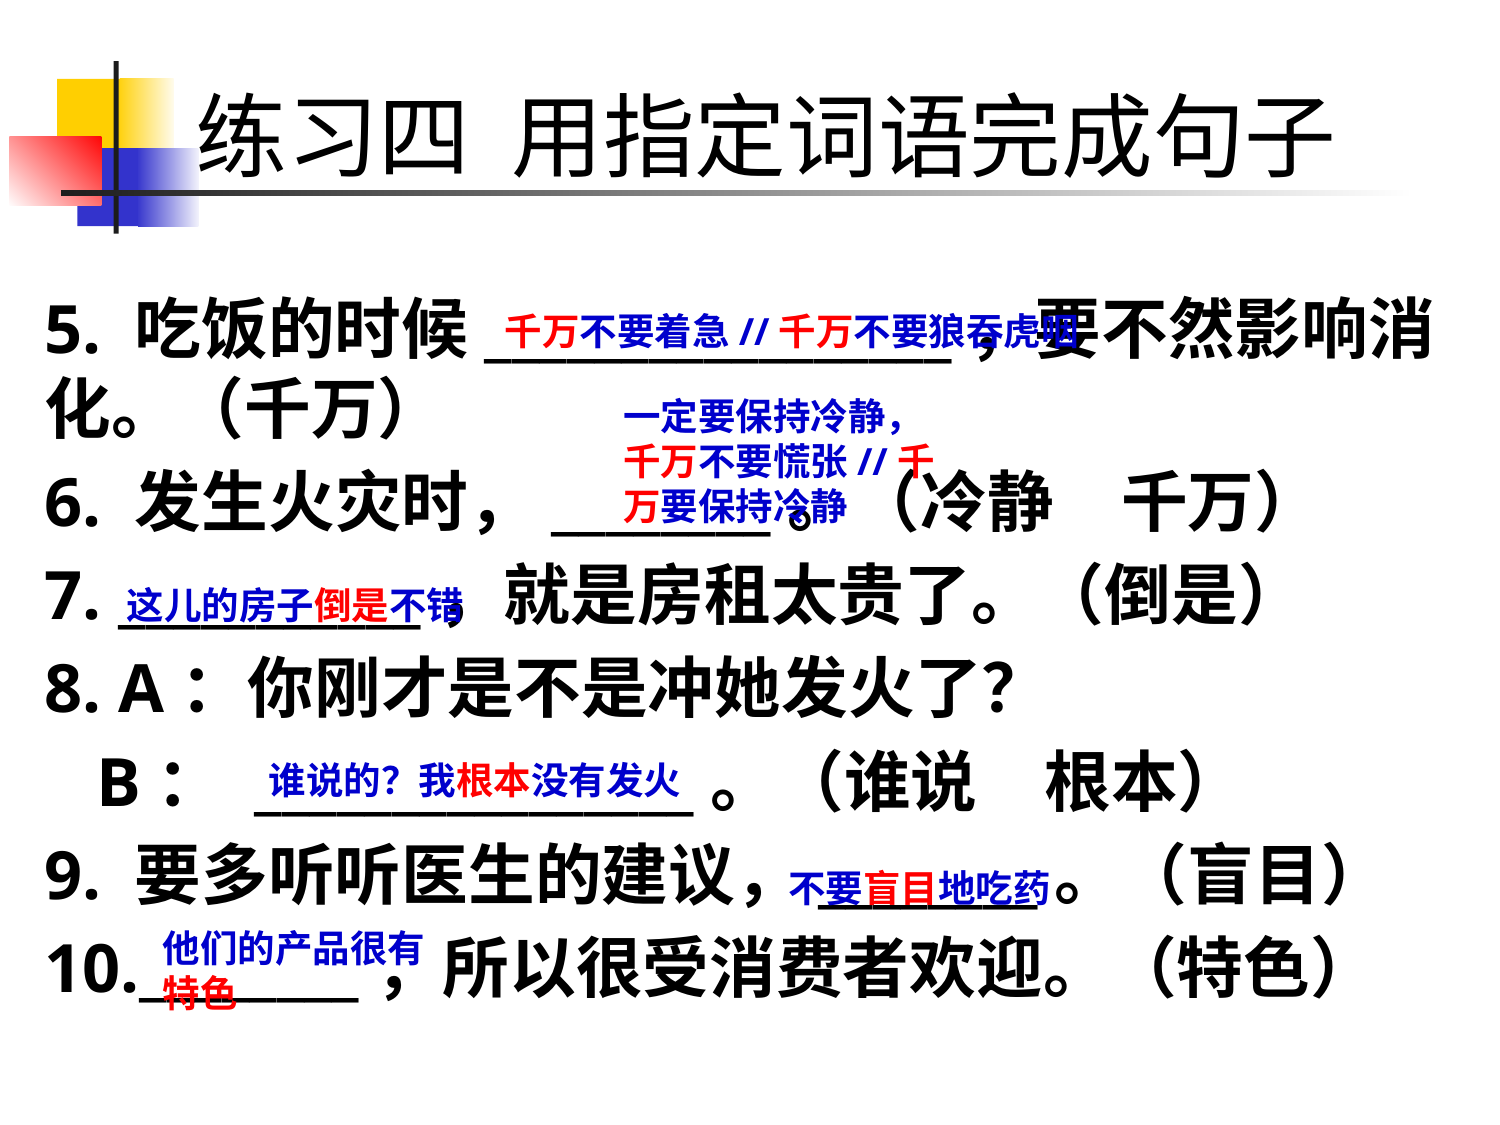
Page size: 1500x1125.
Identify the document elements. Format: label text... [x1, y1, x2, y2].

text_box 千万不要着急//千万不要狼吞虎咽 [490, 301, 1105, 361]
text_box 一定要保持冷静，千万不要慌张//千万要保持冷静 [608, 385, 975, 536]
text_box 不要盲目地吃药 [773, 857, 1140, 918]
text_box 谁说的？我根本没有发火 [253, 749, 833, 810]
text_box 他们的产品很有特色 [147, 917, 455, 1022]
text_box 这儿的房子倒是不错 [112, 574, 561, 635]
list 5. 吃饭的时候_________________，要不然影响消化。（千万） 6. 发生火灾时，________。（冷静 千万） 7. ___________，就是房租太贵了。（倒是） 8. A：你刚才是不是冲她发火了？ B： ________________。（谁说 根本） 9. 要多听听医生的建议，________。（盲目） 10.________，所以很受消费者欢迎。（特色） [29, 278, 1500, 1071]
title 练习四 用指定词语完成句子 [180, 5, 1459, 197]
